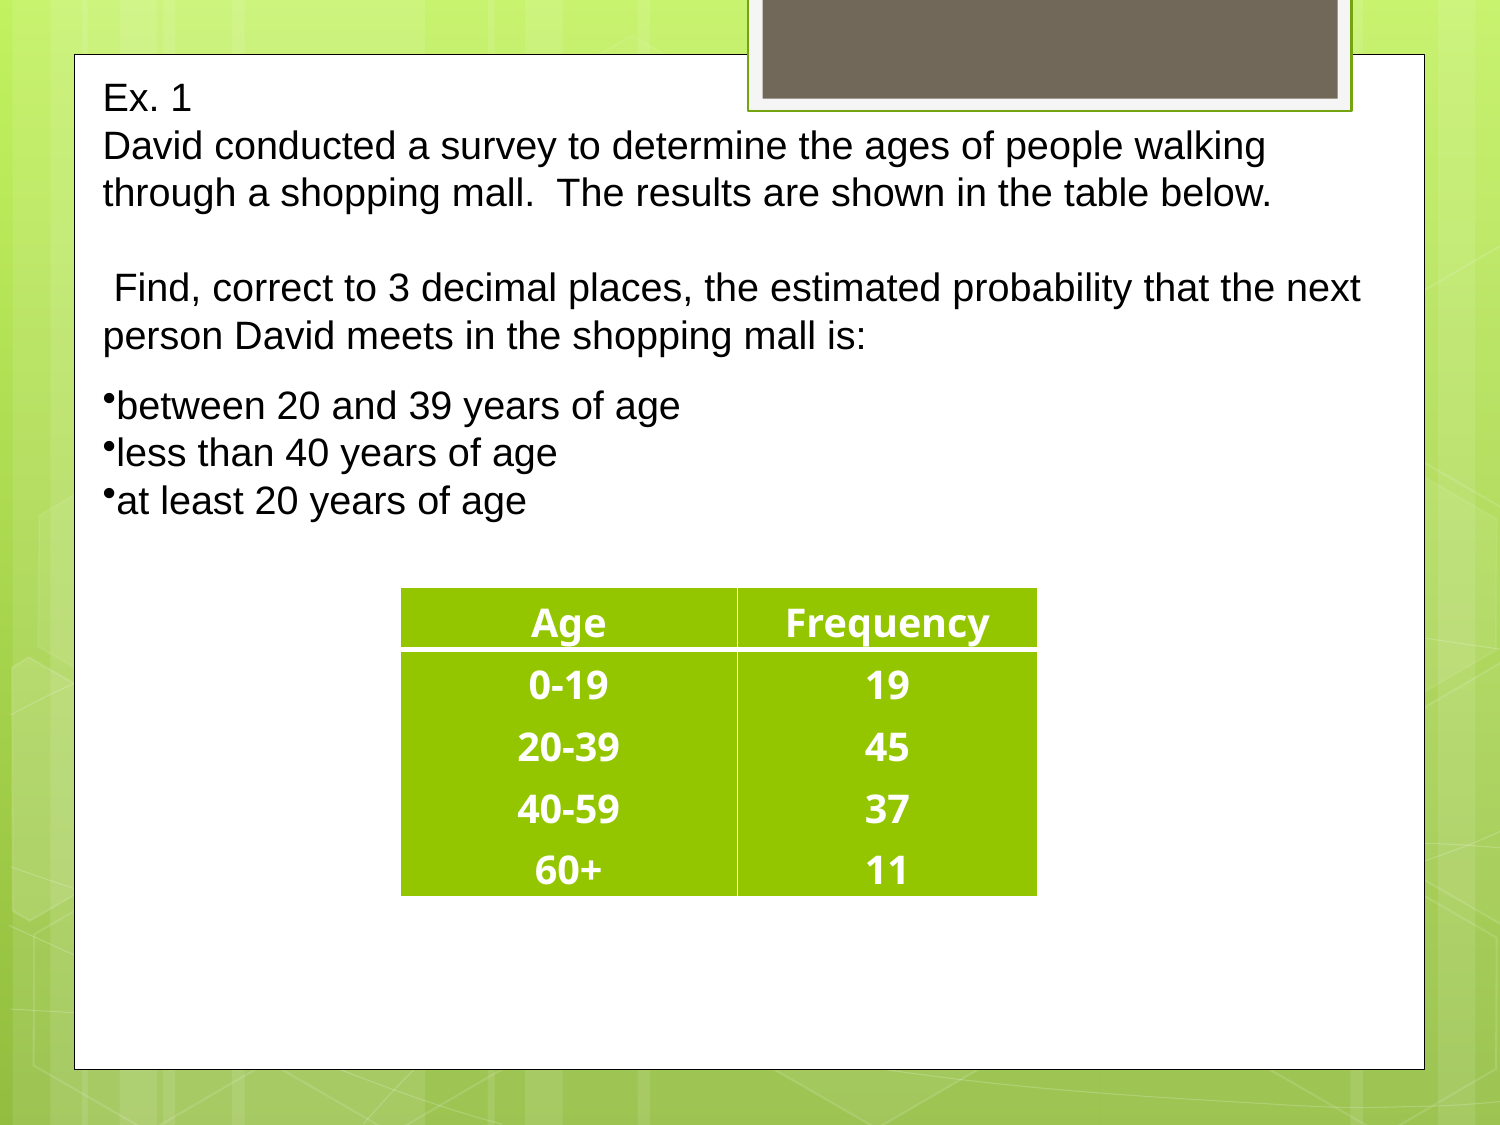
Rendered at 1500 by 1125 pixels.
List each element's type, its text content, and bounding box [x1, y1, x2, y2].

table_cell 0-19 20-39 40-59 60+ [401, 652, 737, 896]
table_header Frequency [738, 588, 1037, 647]
table_header Age [401, 588, 737, 647]
text_box Ex. 1 David conducted a survey to determine the ages of people walking through a shopping mall. The results are shown in the table below. Find, correct to 3 decimal places, the estimated probability that the next person David meets in the shopping mall is: between 20 and 39 years of age less than 40 years of age at least 20 years of age [87, 64, 1400, 530]
table_cell 19 45 37 11 [738, 652, 1037, 896]
